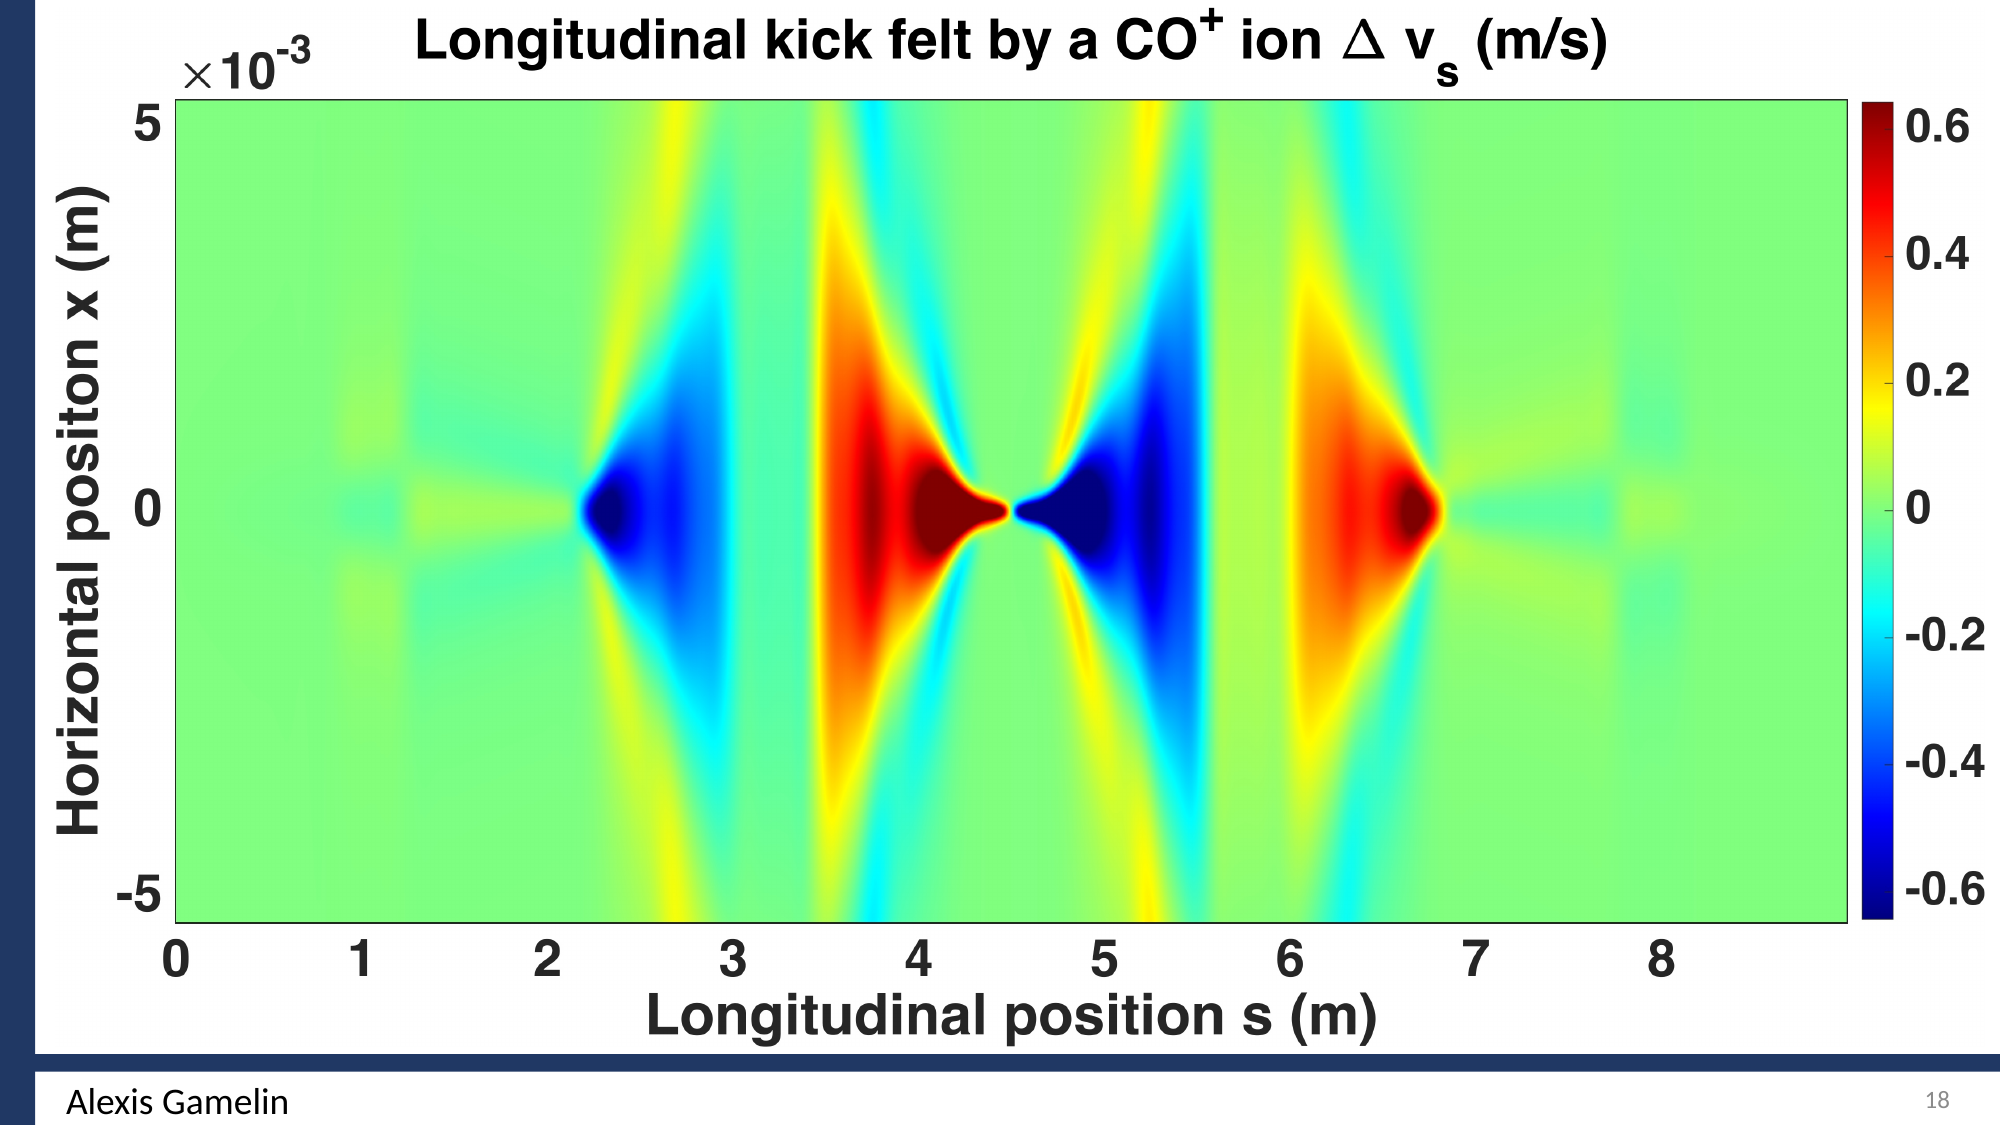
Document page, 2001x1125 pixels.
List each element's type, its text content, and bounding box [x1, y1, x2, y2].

picture [54, 7, 1985, 1047]
text_box [0, 0, 36, 1125]
text_box Alexis Gamelin [51, 1069, 590, 1125]
slide_number 18 [1515, 1068, 1966, 1125]
text_box [36, 1053, 2000, 1073]
